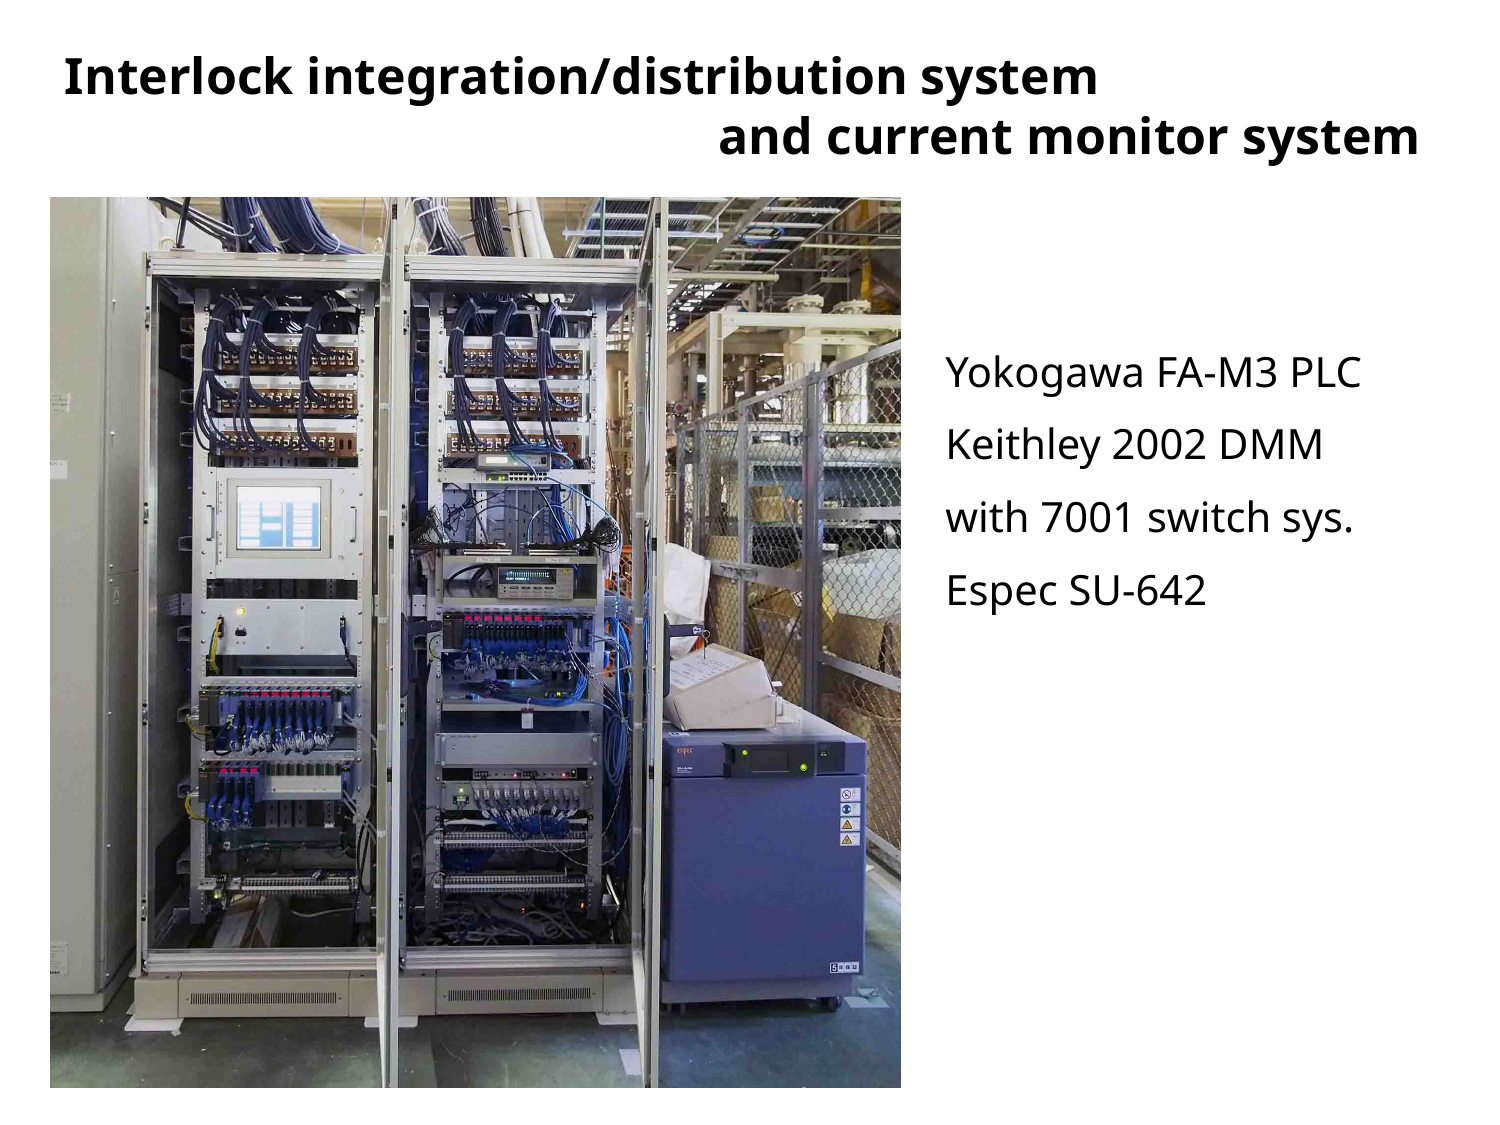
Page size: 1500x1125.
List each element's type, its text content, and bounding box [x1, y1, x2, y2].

picture [49, 196, 902, 1088]
text_box Yokogawa FA-M3 PLC Keithley 2002 DMM with 7001 switch sys. Espec SU-642 [930, 328, 1467, 621]
text_box Interlock integration/distribution system and current monitor system [49, 37, 1436, 173]
